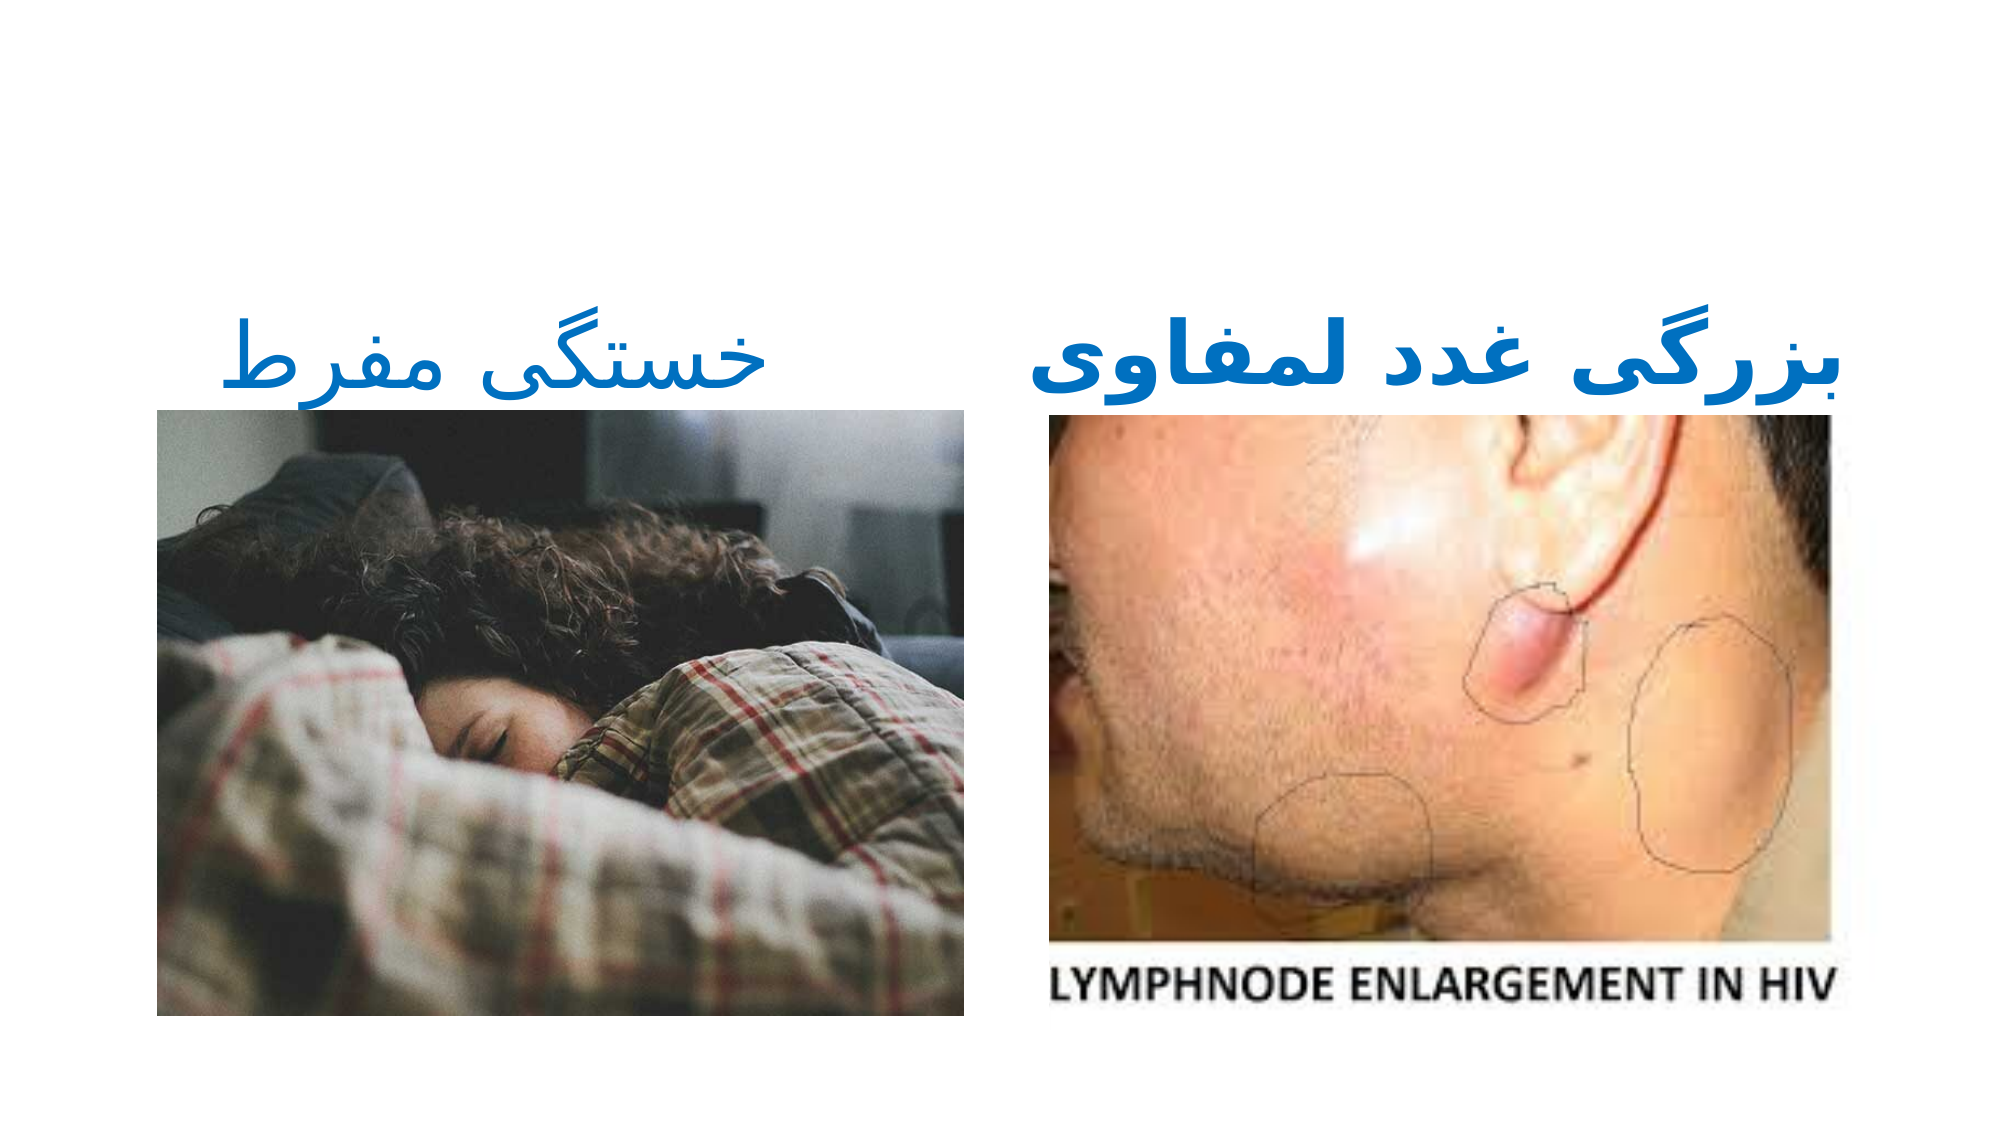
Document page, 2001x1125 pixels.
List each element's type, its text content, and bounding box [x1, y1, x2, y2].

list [157, 410, 964, 1016]
list خستگی مفرط [71, 280, 918, 416]
list بزرگی غدد لمفاوی [1012, 275, 1863, 411]
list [1049, 415, 1907, 1031]
